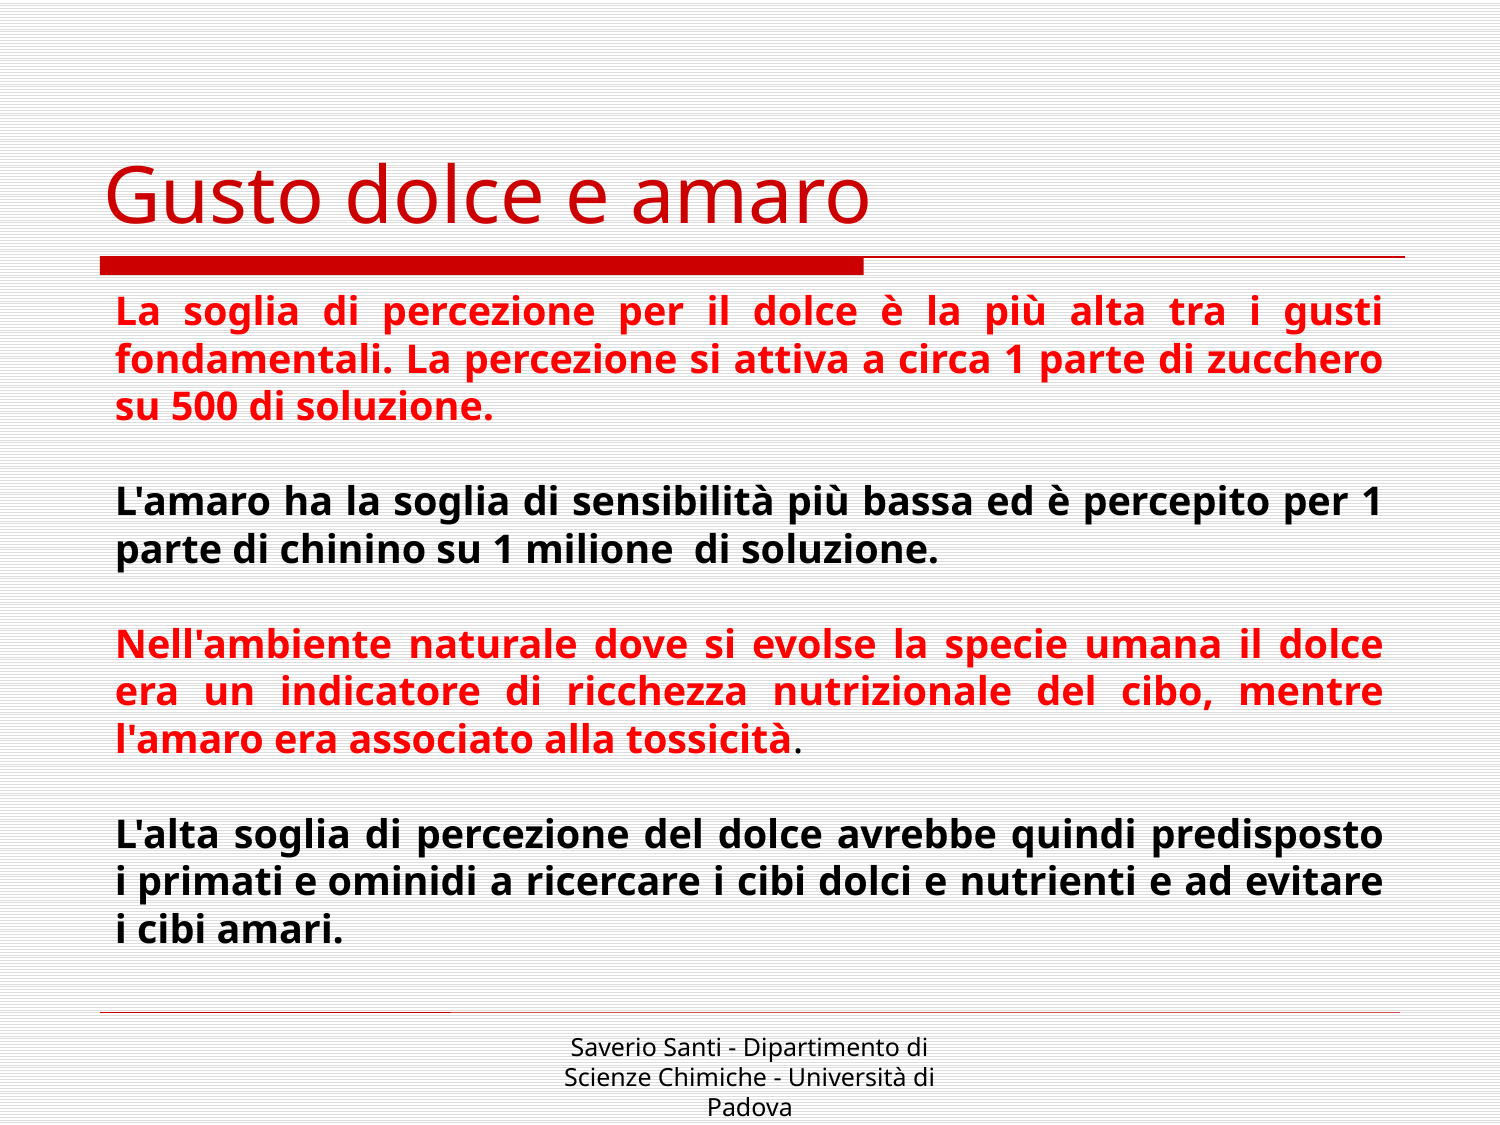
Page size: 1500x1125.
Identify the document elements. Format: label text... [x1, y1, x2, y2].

footer Saverio Santi - Dipartimento di Scienze Chimiche - Università di Padova [512, 1024, 988, 1103]
text_box Gusto dolce e amaro [88, 137, 1412, 247]
text_box La soglia di percezione per il dolce è la più alta tra i gusti fondamentali. La percezione si attiva a circa 1 parte di zucchero su 500 di soluzione. L'amaro ha la soglia di sensibilità più bassa ed è percepito per 1 parte di chinino su 1 milione di soluzione. Nell'ambiente naturale dove si evolse la specie umana il dolce era un indicatore di ricchezza nutrizionale del cibo, mentre l'amaro era associato alla tossicità. L'alta soglia di percezione del dolce avrebbe quindi predisposto i primati e ominidi a ricercare i cibi dolci e nutrienti e ad evitare i cibi amari. [100, 278, 1400, 959]
